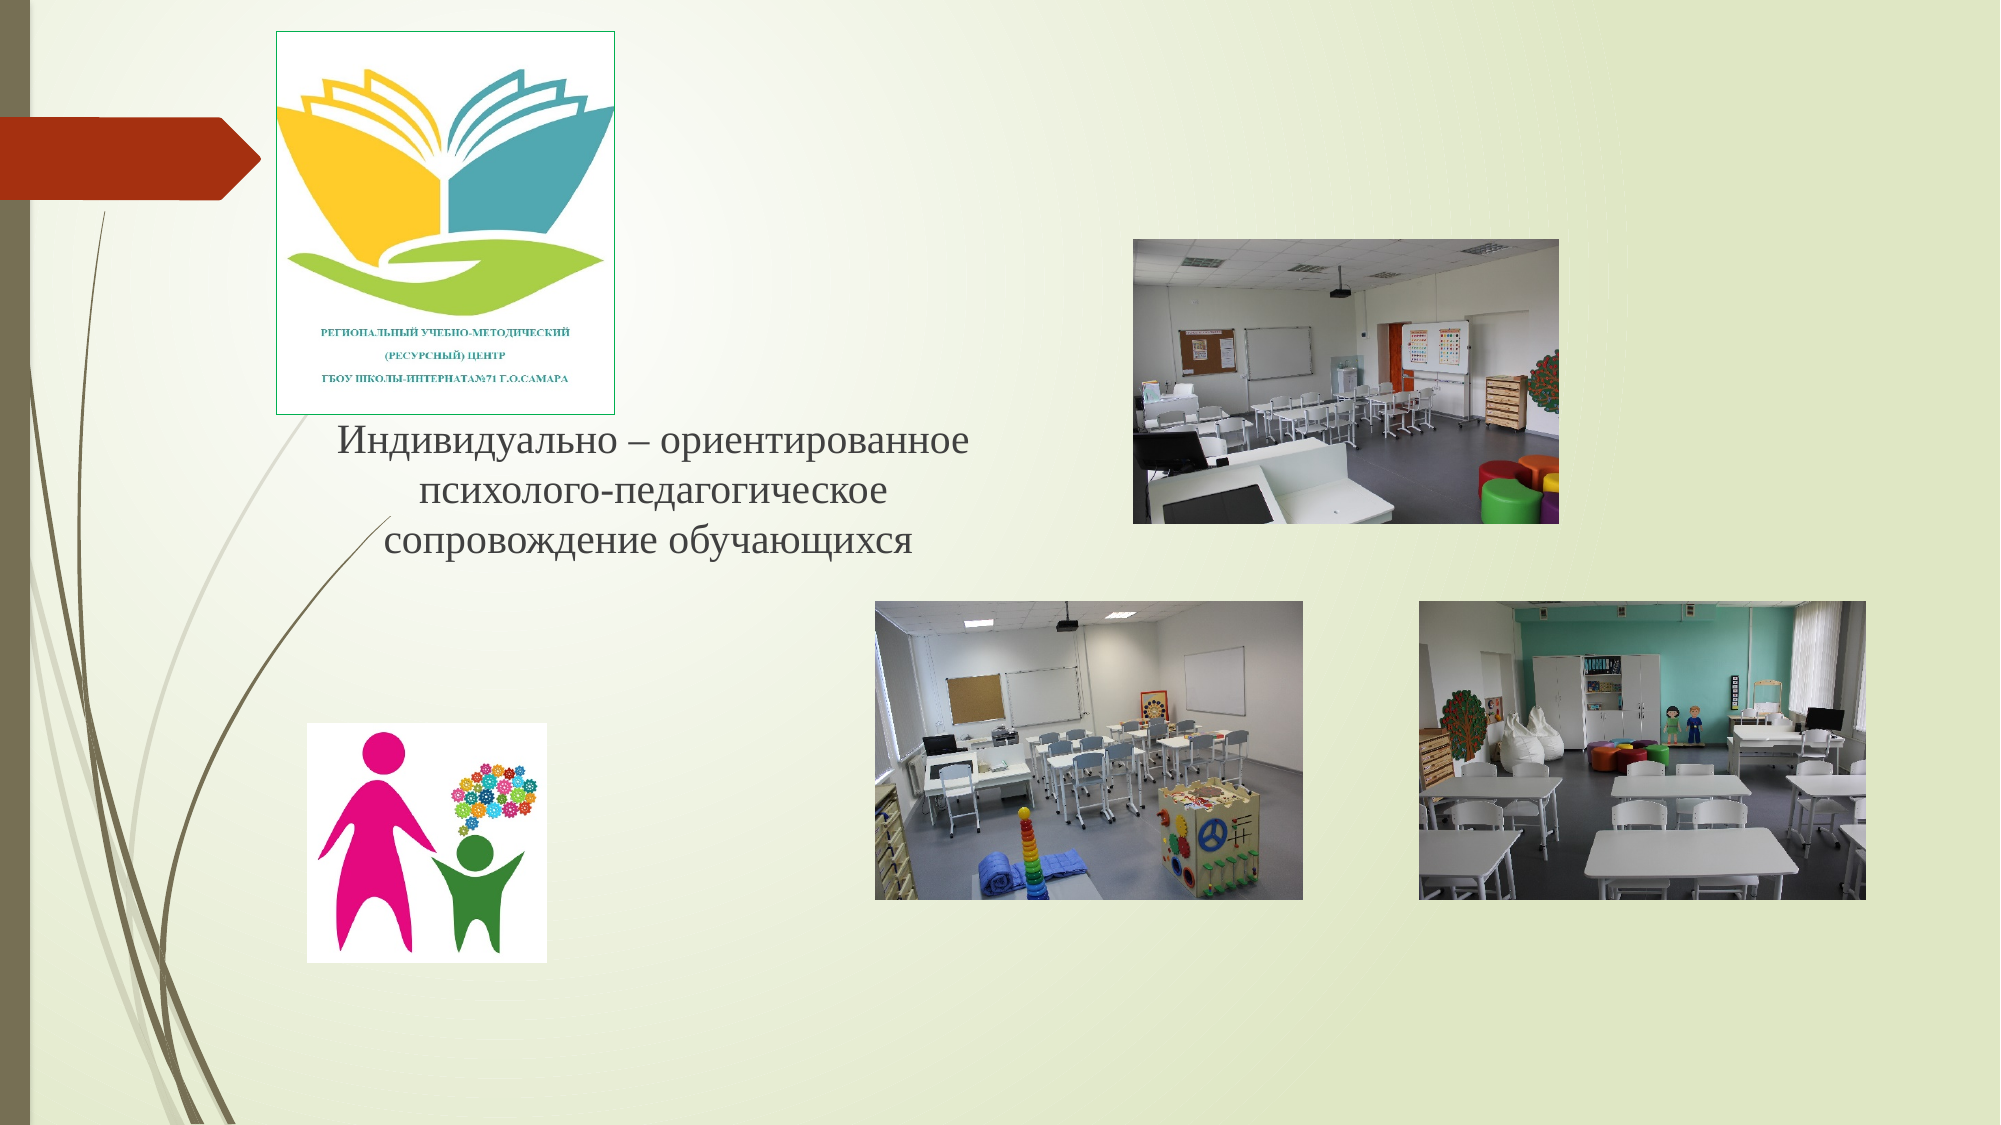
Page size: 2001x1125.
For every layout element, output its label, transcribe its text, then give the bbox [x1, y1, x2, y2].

picture [1419, 601, 1866, 900]
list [875, 601, 1304, 900]
list Индивидуально – ориентированное психолого-педагогическое сопровождение обучающихся [307, 262, 1000, 962]
picture [276, 31, 615, 415]
picture [1133, 239, 1559, 524]
picture [306, 722, 548, 963]
